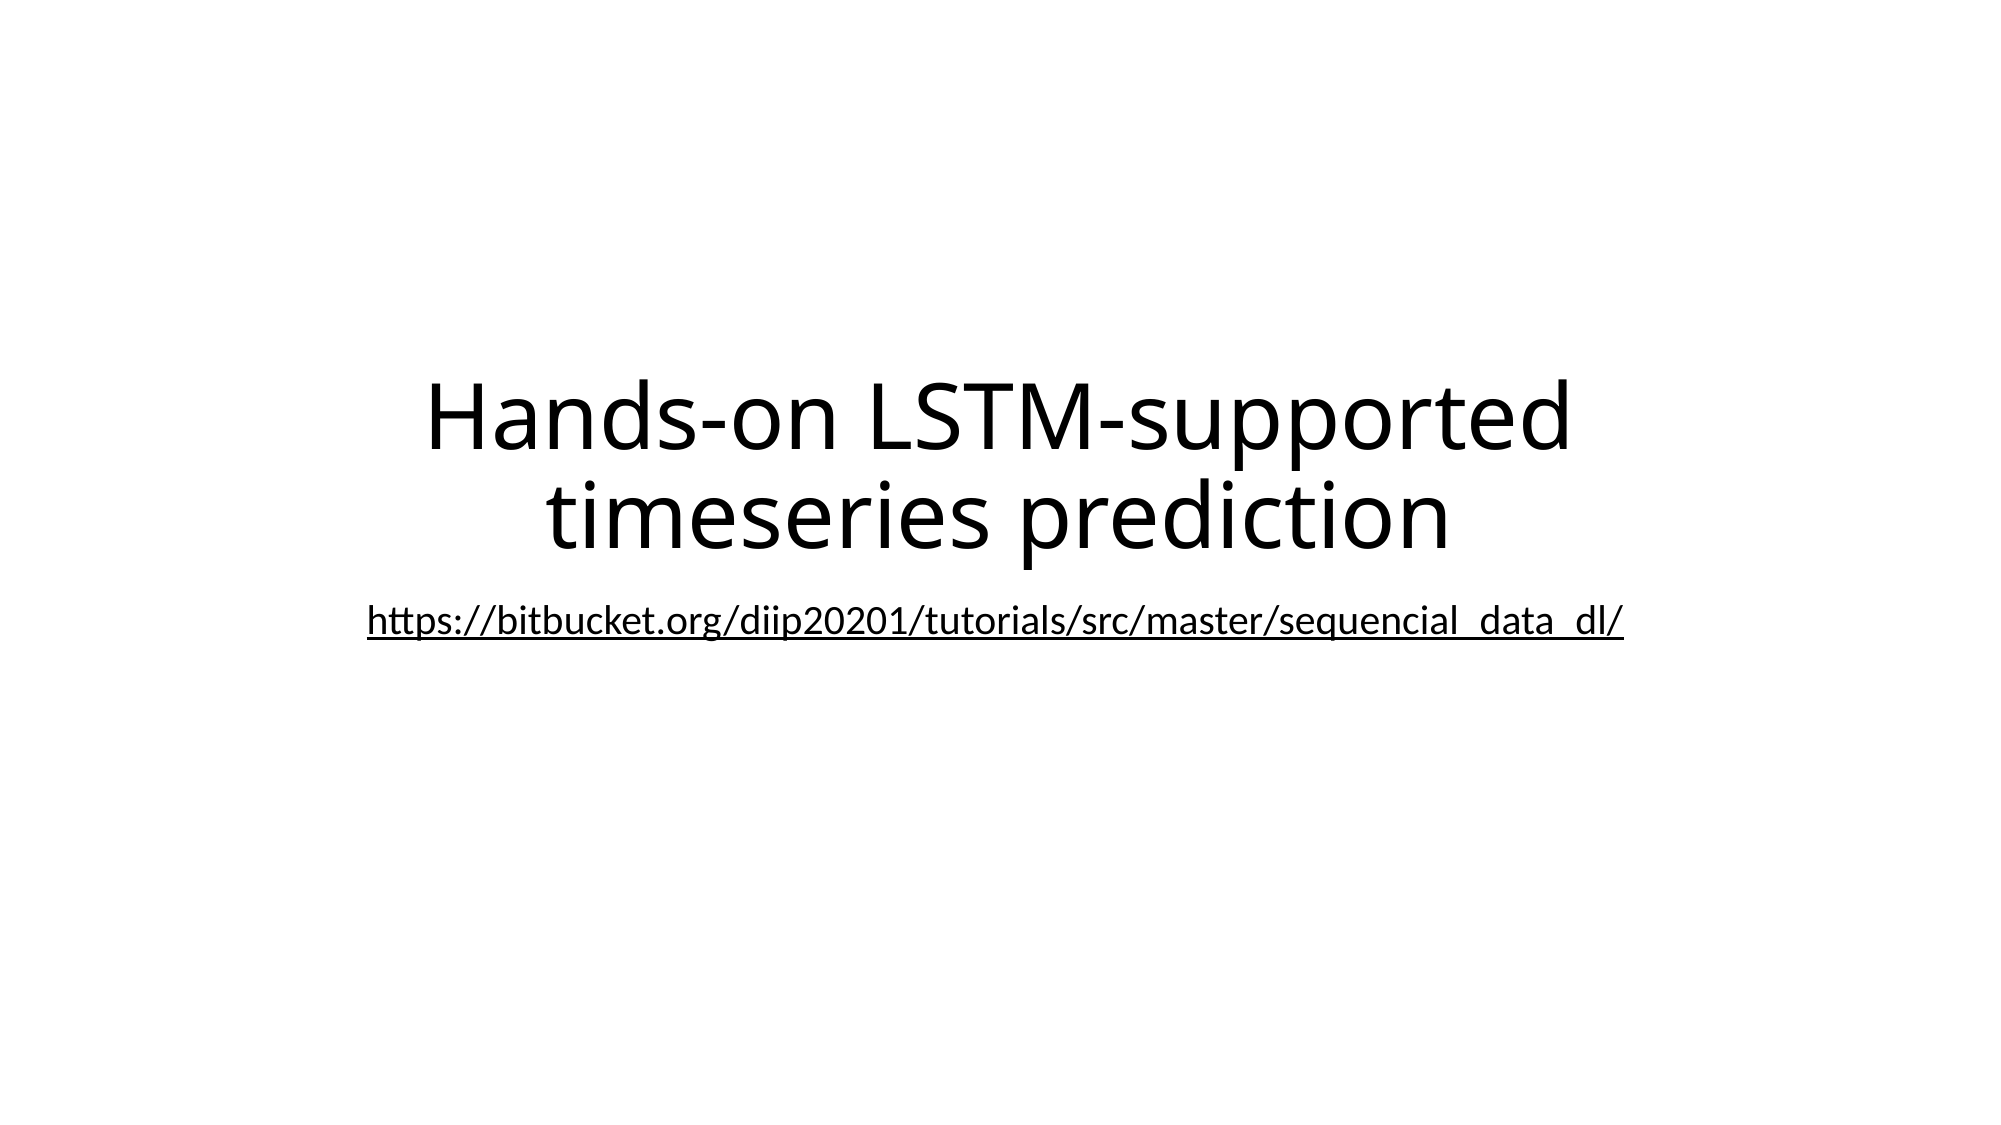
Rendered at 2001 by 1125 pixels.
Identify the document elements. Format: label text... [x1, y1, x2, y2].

title Hands-on LSTM-supported timeseries prediction [249, 184, 1750, 576]
subtitle https://bitbucket.org/diip20201/tutorials/src/master/sequencial_data_dl/ [249, 590, 1750, 863]
